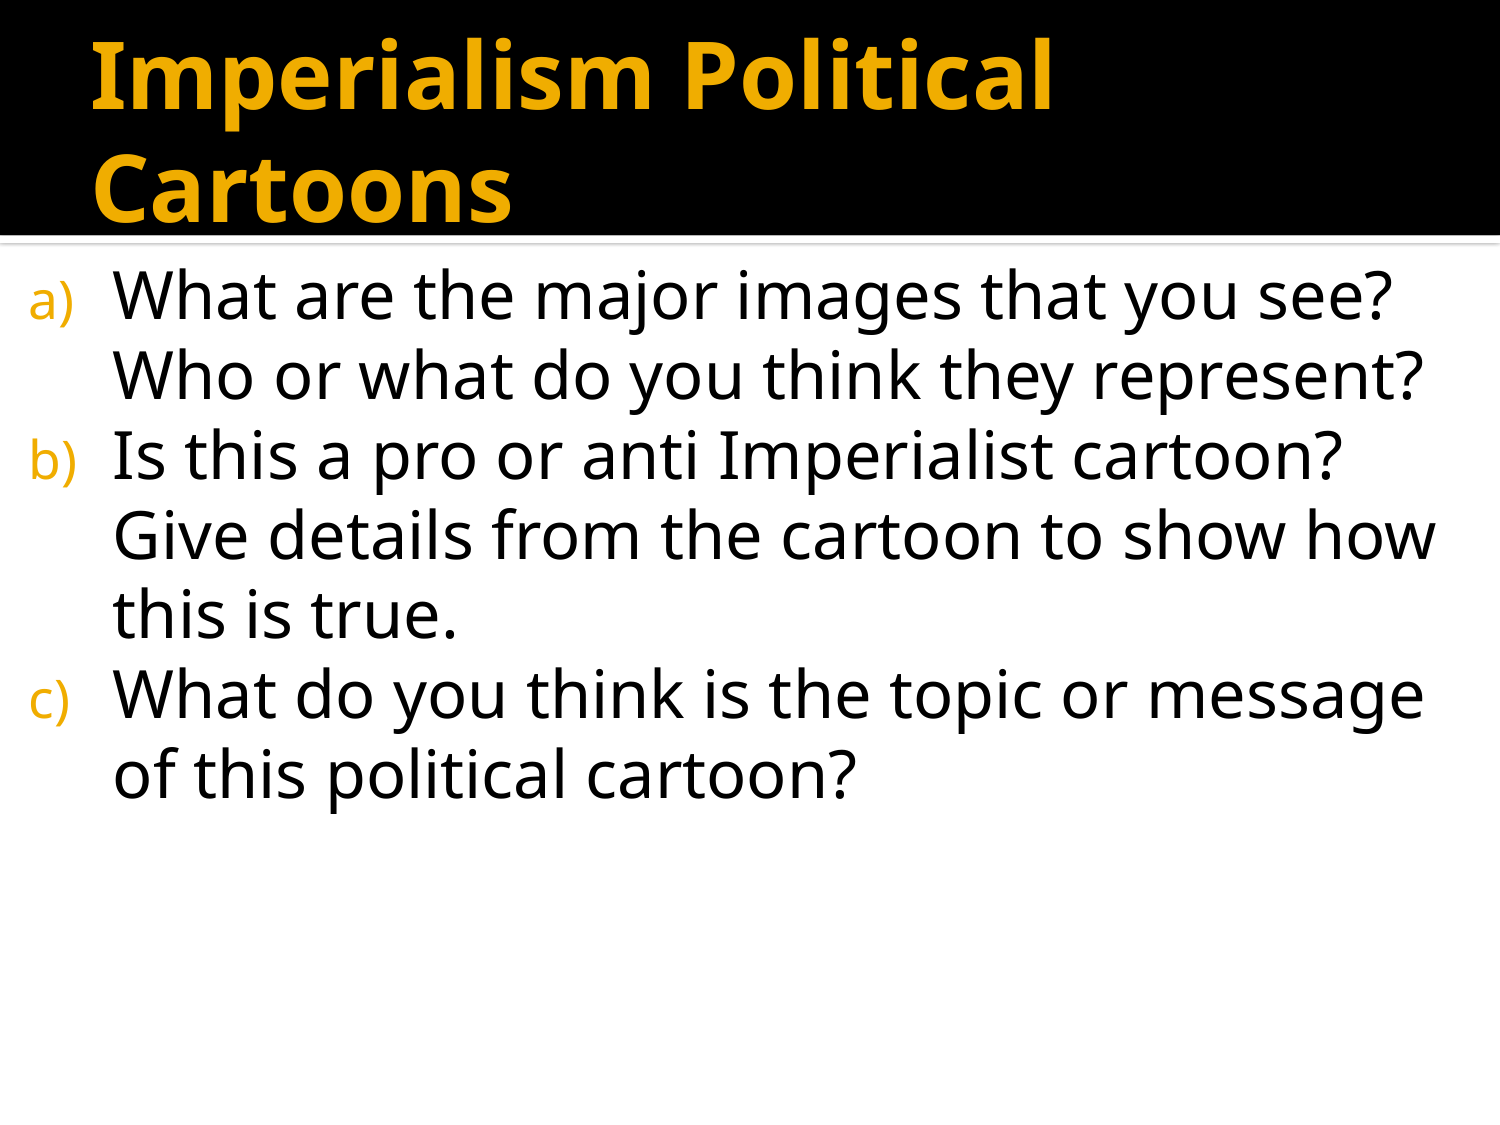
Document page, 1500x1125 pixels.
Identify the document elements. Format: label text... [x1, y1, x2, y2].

title Imperialism Political Cartoons [75, 25, 1425, 231]
list What are the major images that you see? Who or what do you think they represent? Is this a pro or anti Imperialist cartoon? Give details from the cartoon to show how this is true. What do you think is the topic or message of this political cartoon? [0, 237, 1500, 1125]
